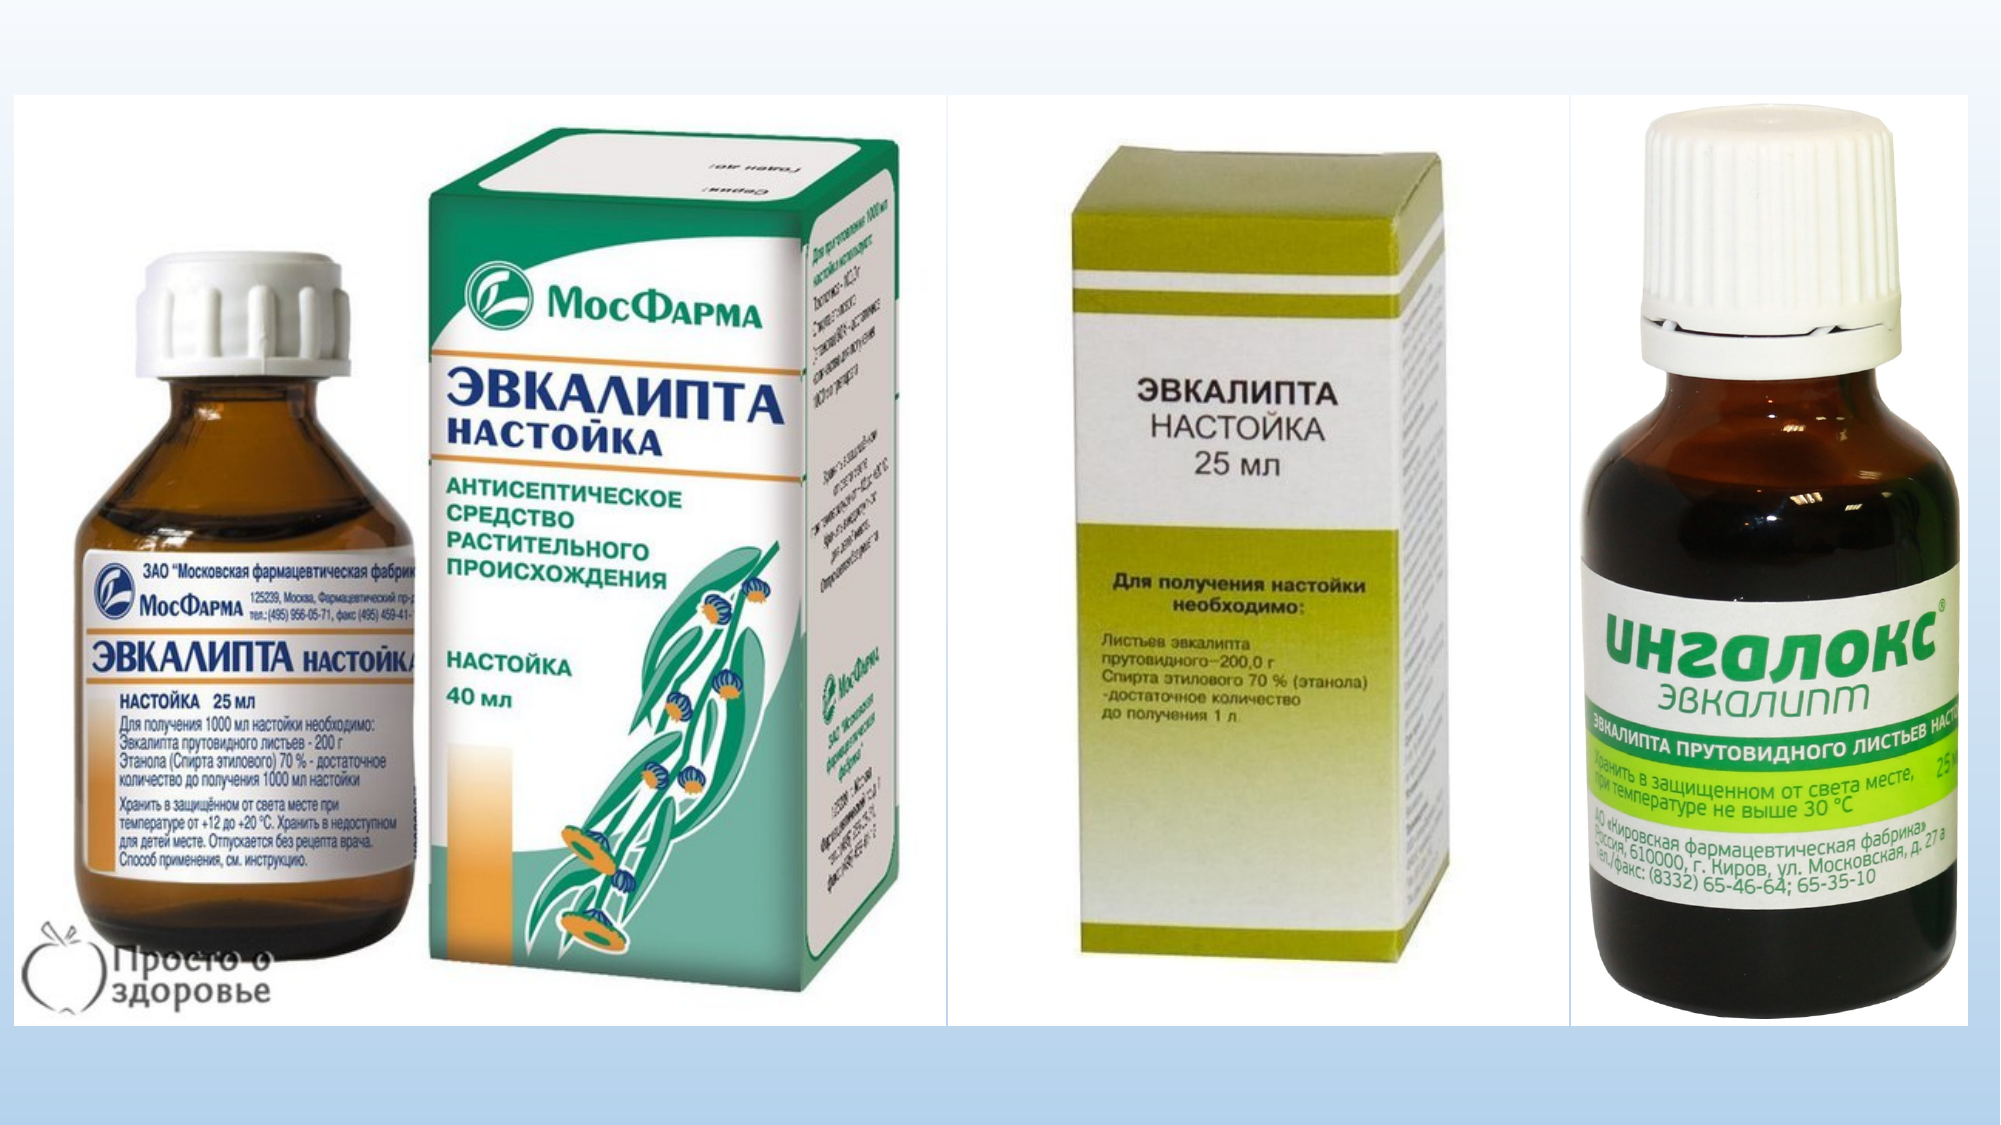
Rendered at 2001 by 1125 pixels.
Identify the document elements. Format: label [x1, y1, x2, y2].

picture [14, 95, 946, 1026]
picture [948, 95, 1569, 1026]
picture [1571, 95, 1968, 1026]
